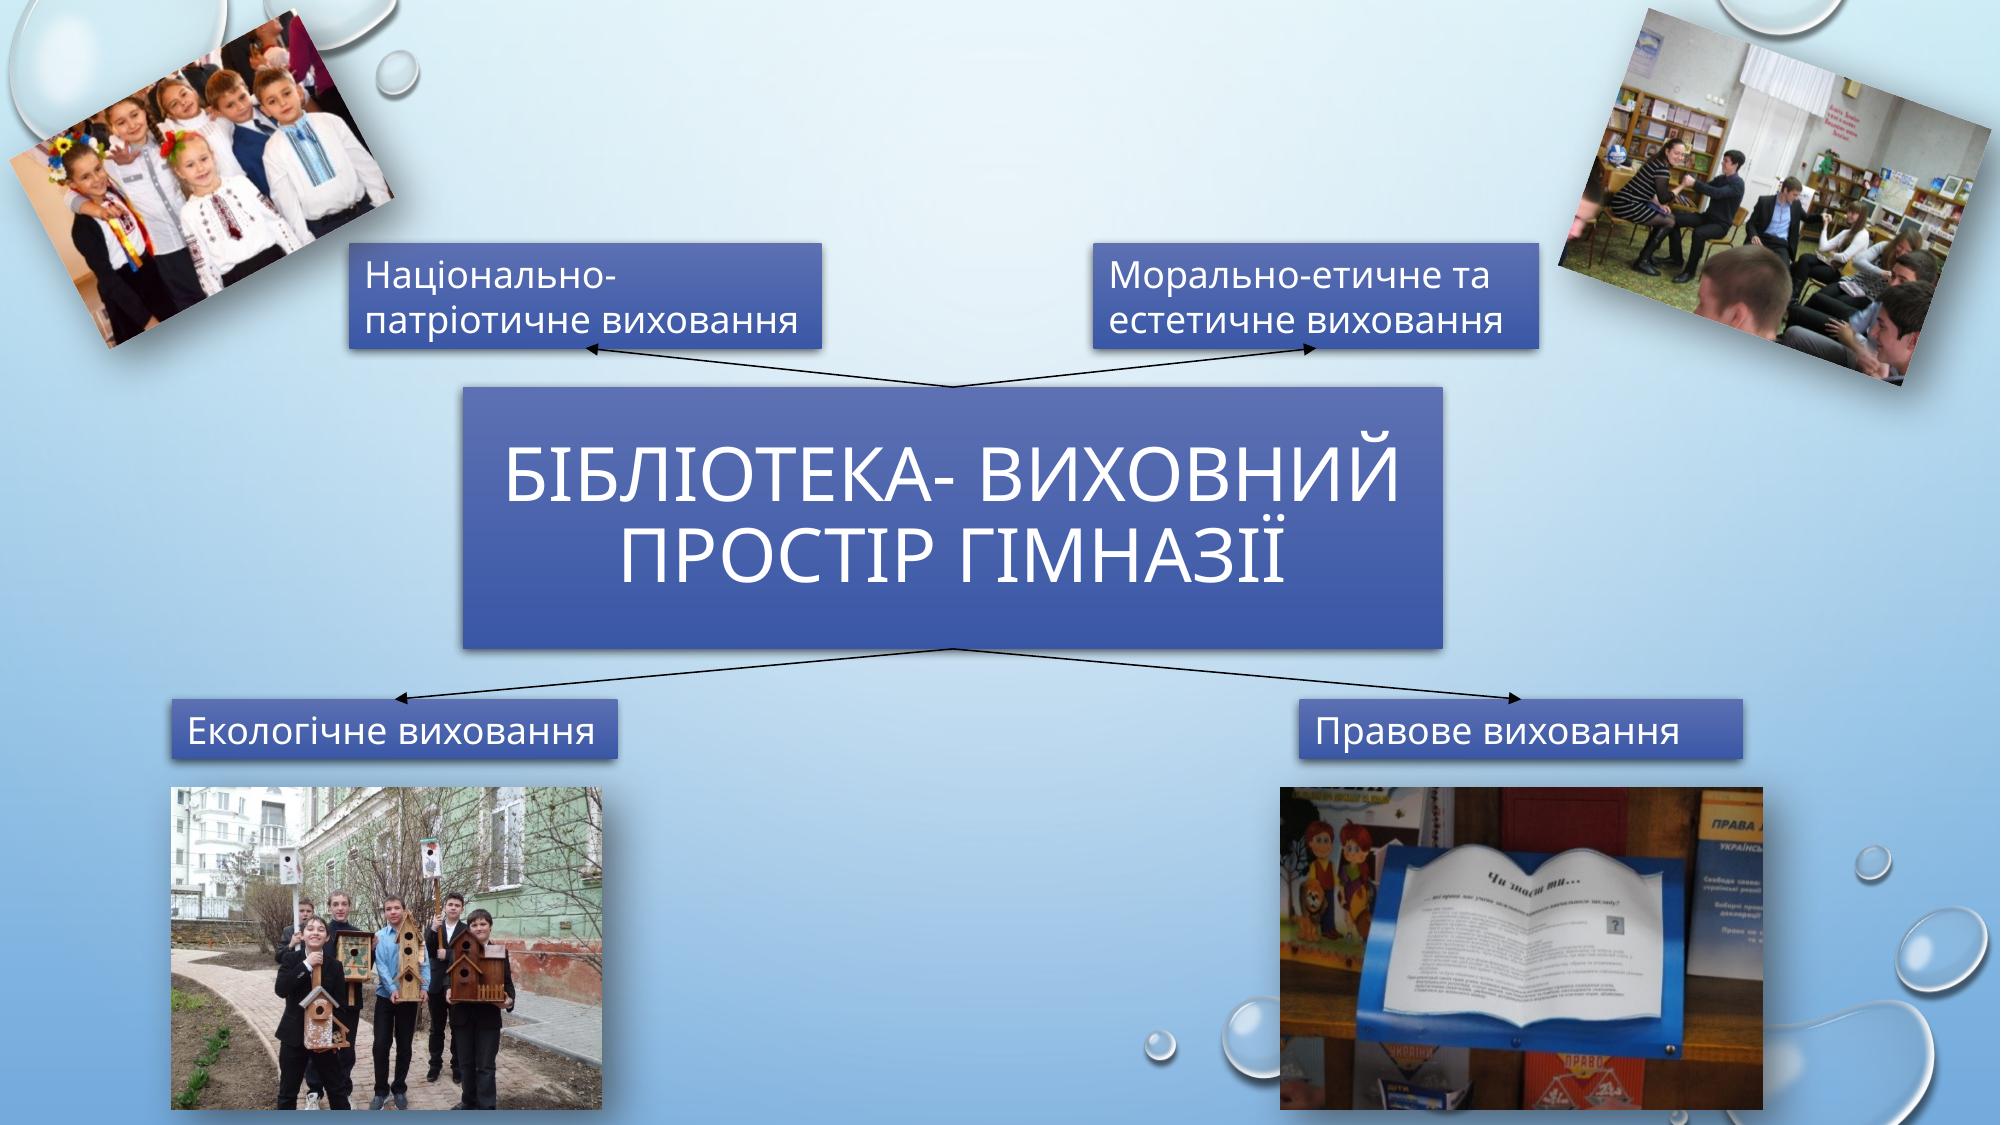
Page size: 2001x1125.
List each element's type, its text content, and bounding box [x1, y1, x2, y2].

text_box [952, 349, 1317, 388]
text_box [952, 648, 1522, 700]
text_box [394, 648, 951, 700]
text_box Національно- патріотичне виховання [349, 243, 822, 349]
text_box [585, 349, 951, 388]
title Бібліотека- виховний простір гімназії [463, 387, 1443, 646]
text_box Правове виховання [1299, 699, 1743, 759]
picture [0, 0, 2000, 1125]
text_box Екологічне виховання [171, 699, 618, 759]
text_box Морально-етичне та естетичне виховання [1093, 243, 1540, 349]
